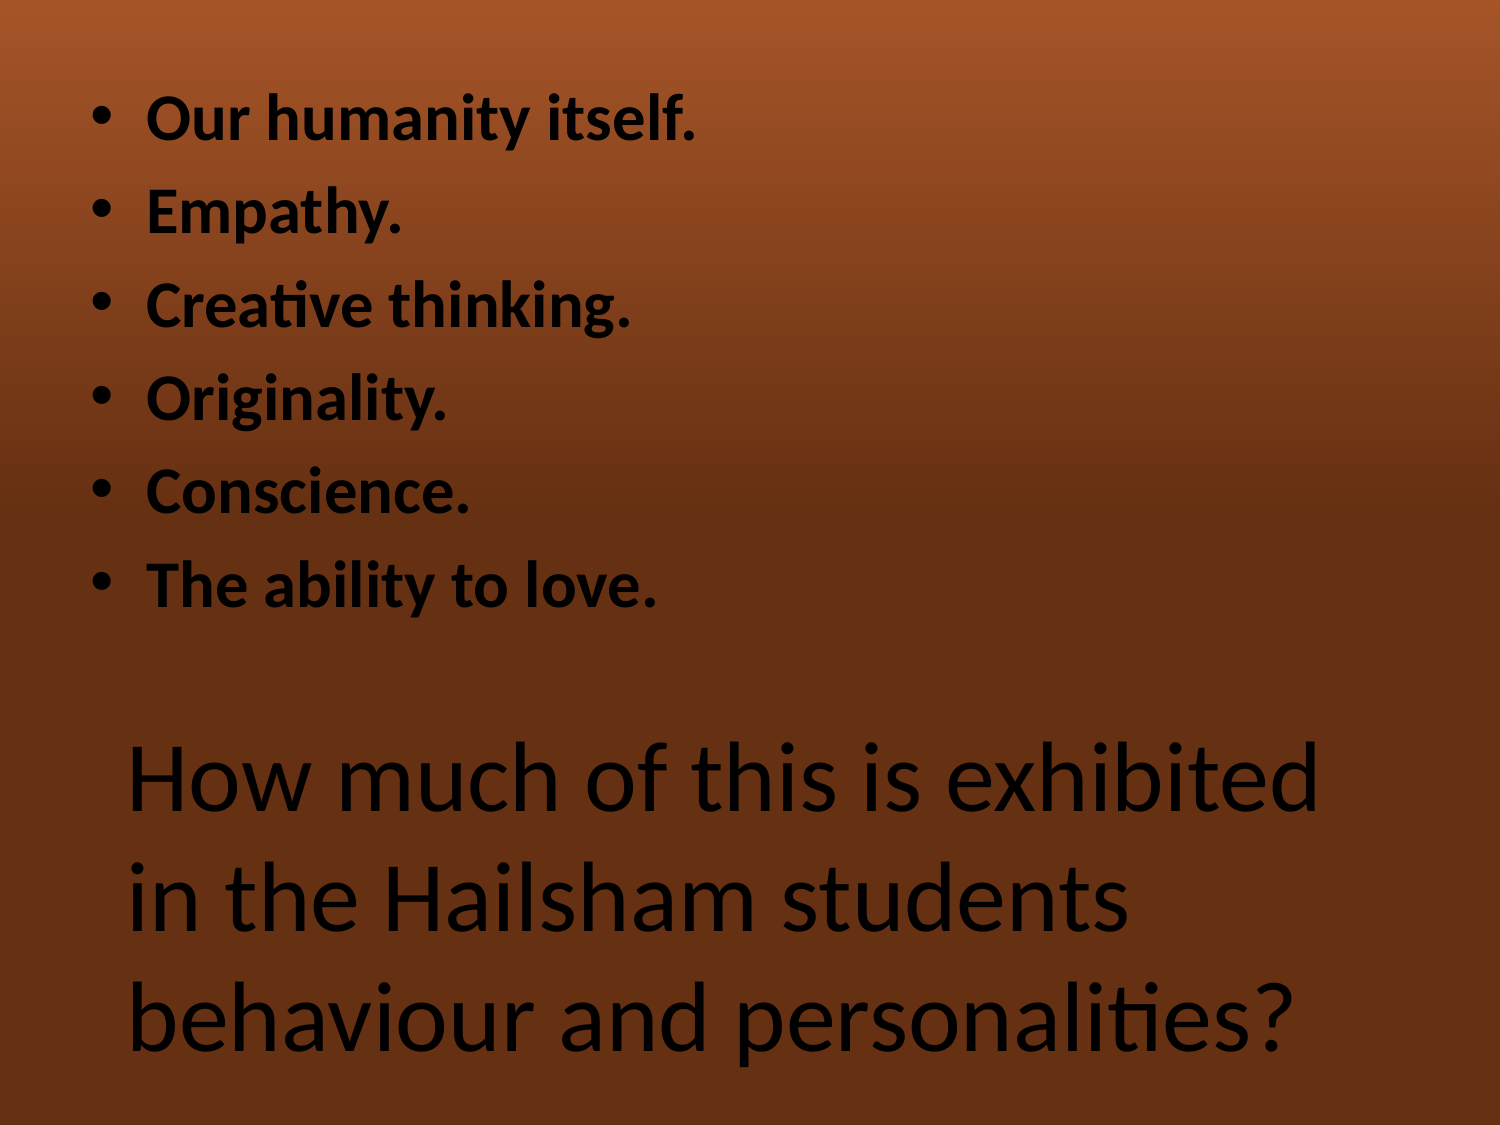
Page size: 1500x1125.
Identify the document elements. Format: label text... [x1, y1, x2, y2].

text_box How much of this is exhibited in the Hailsham students behaviour and personalities? [112, 704, 1388, 1124]
list Our humanity itself. Empathy. Creative thinking. Originality. Conscience. The ability to love. [75, 66, 1425, 669]
